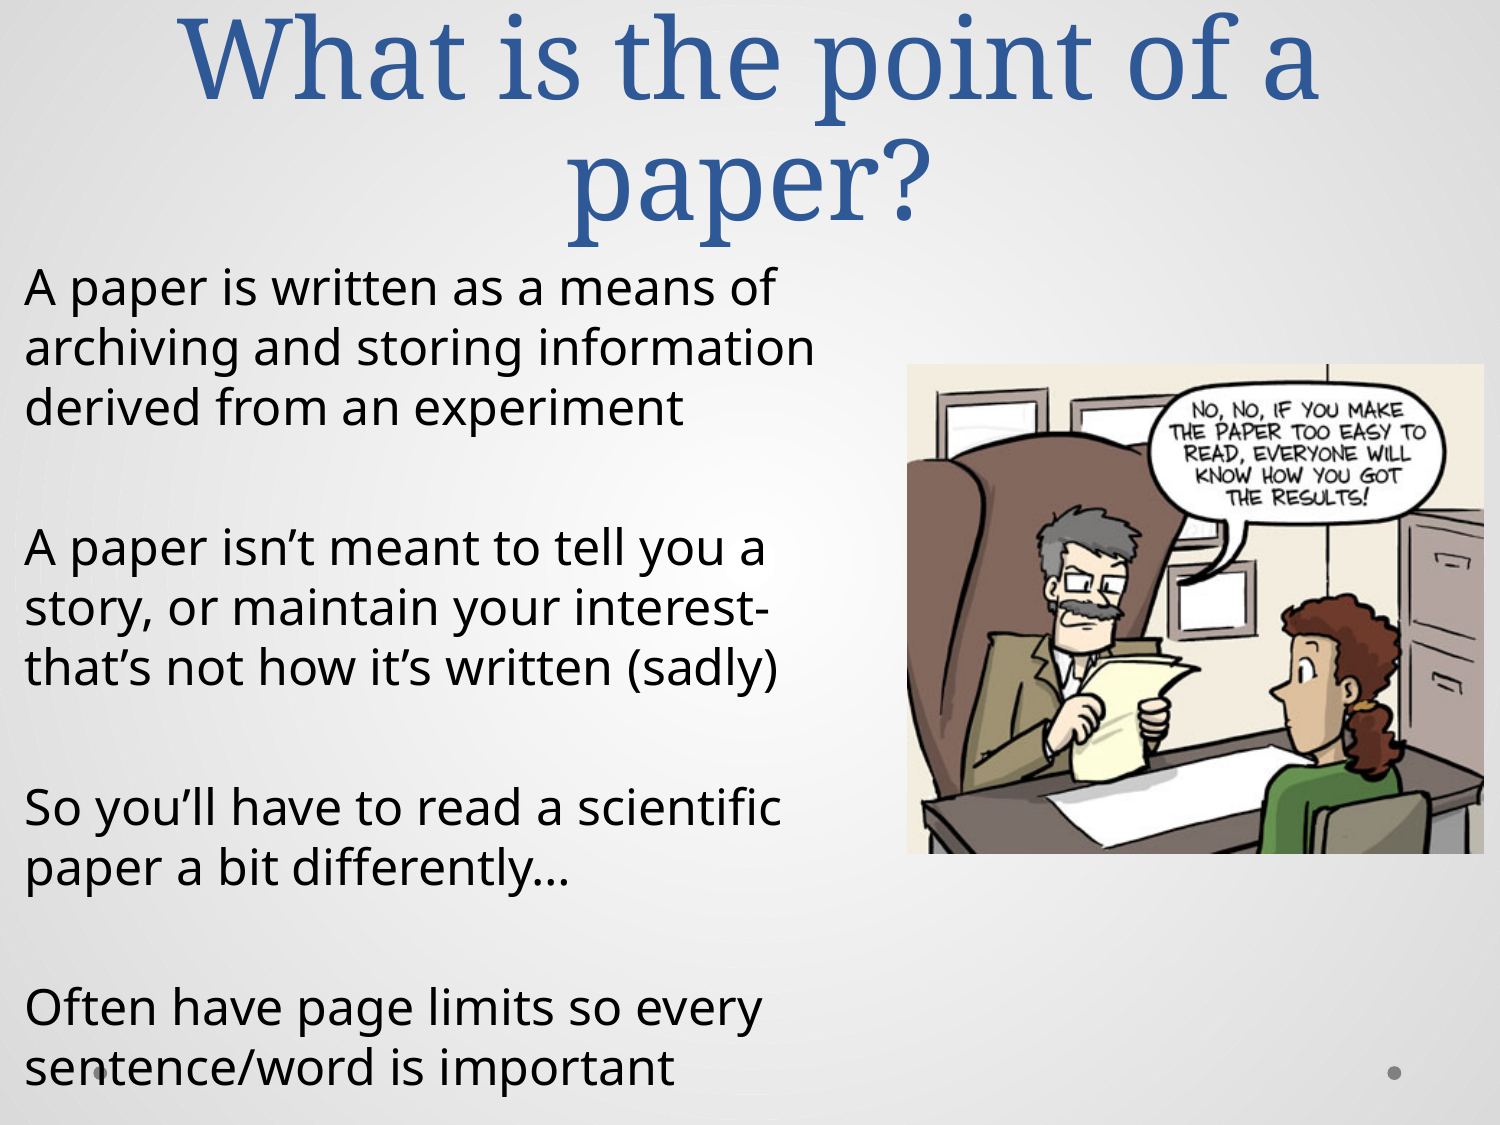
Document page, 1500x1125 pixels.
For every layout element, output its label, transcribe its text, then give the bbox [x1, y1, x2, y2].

list A paper is written as a means of archiving and storing information derived from an experiment A paper isn’t meant to tell you a story, or maintain your interest- that’s not how it’s written (sadly) So you’ll have to read a scientific paper a bit differently… Often have page limits so every sentence/word is important [9, 248, 908, 1125]
title What is the point of a paper? [75, 0, 1425, 251]
picture [906, 364, 1484, 854]
